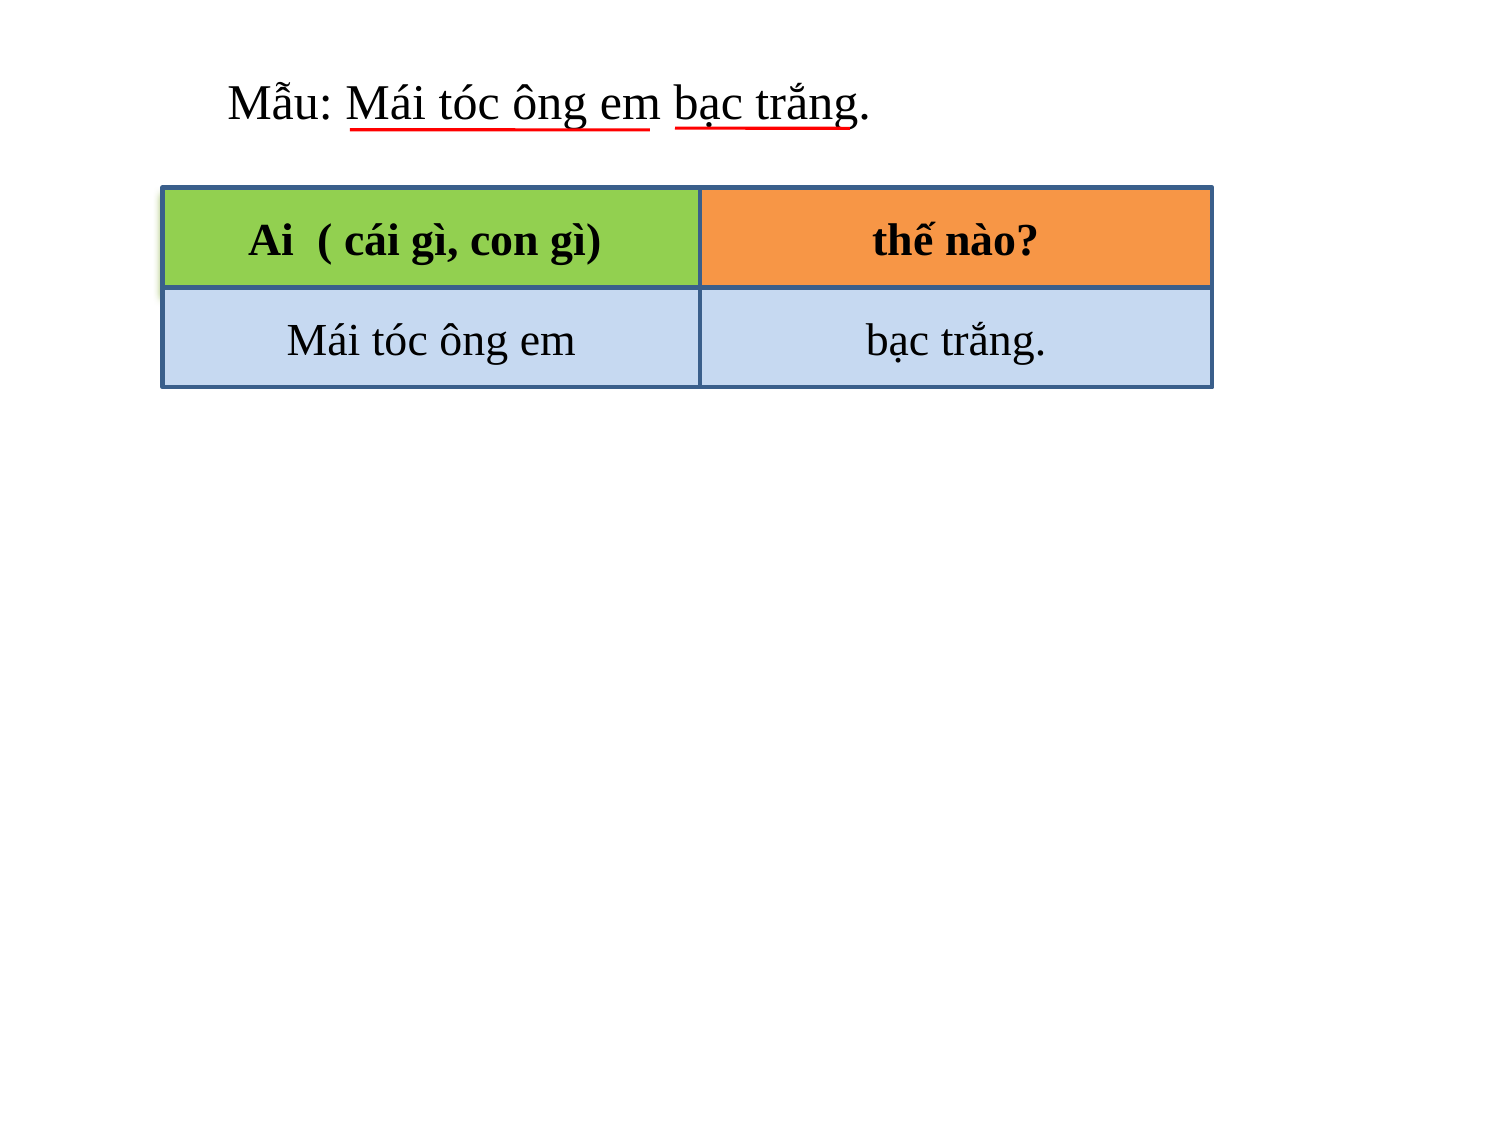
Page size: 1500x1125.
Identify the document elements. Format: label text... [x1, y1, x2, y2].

text_box Mẫu: Mái tóc ông em bạc trắng. [212, 62, 1213, 138]
text_box Mái tóc ông em [160, 285, 698, 389]
text_box bạc trắng. [698, 285, 1214, 389]
text_box Ai ( cái gì, con gì) [160, 185, 698, 285]
text_box thế nào? [698, 185, 1214, 285]
